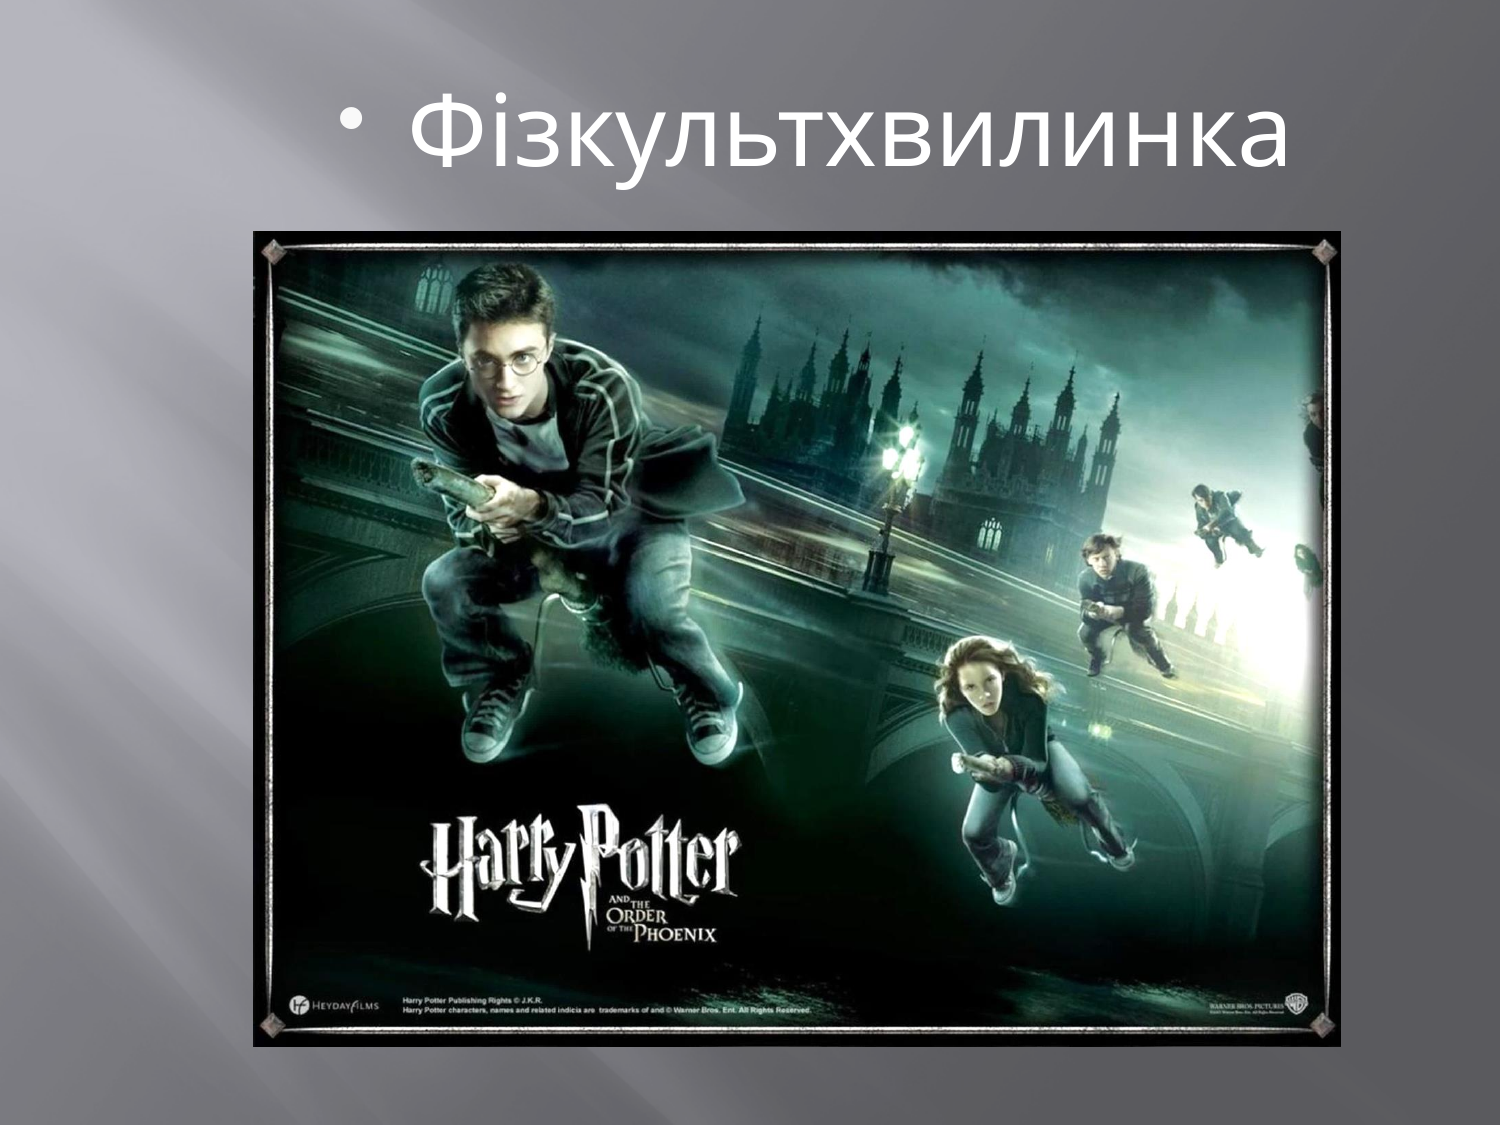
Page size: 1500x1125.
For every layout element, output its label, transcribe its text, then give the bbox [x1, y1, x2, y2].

list Фізкультхвилинка [112, 58, 1500, 1035]
picture [253, 231, 1341, 1047]
